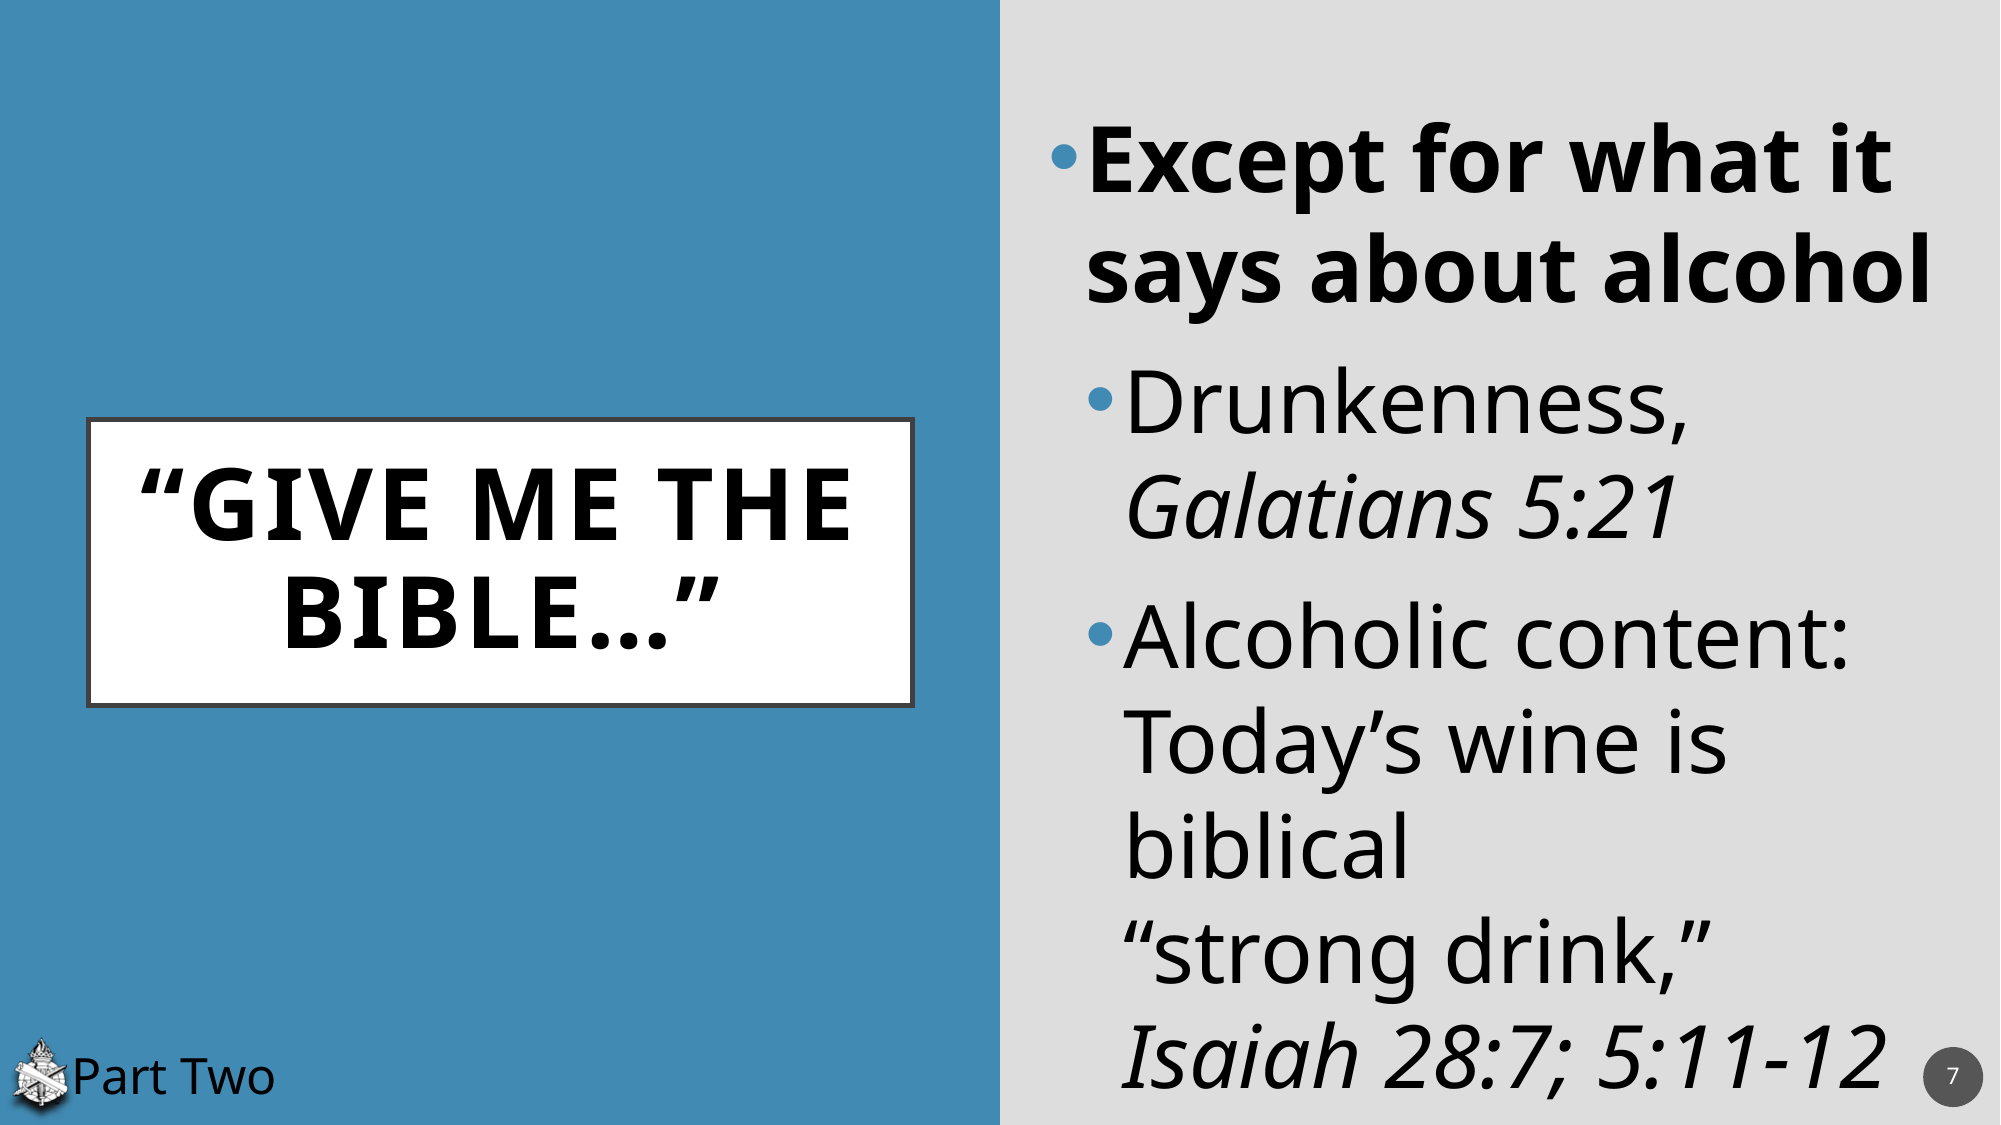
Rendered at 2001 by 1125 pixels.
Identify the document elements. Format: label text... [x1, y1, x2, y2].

picture [12, 1037, 69, 1108]
slide_number 7 [1923, 1047, 1984, 1108]
title “Give Me the Bible…” [86, 417, 915, 708]
list Except for what it says about alcohol Drunkenness, Galatians 5:21 Alcoholic content: Today’s wine is biblical “strong drink,” Isaiah 28:7; 5:11-12 [1033, 93, 2000, 1038]
text_box Part Two [36, 1037, 312, 1113]
